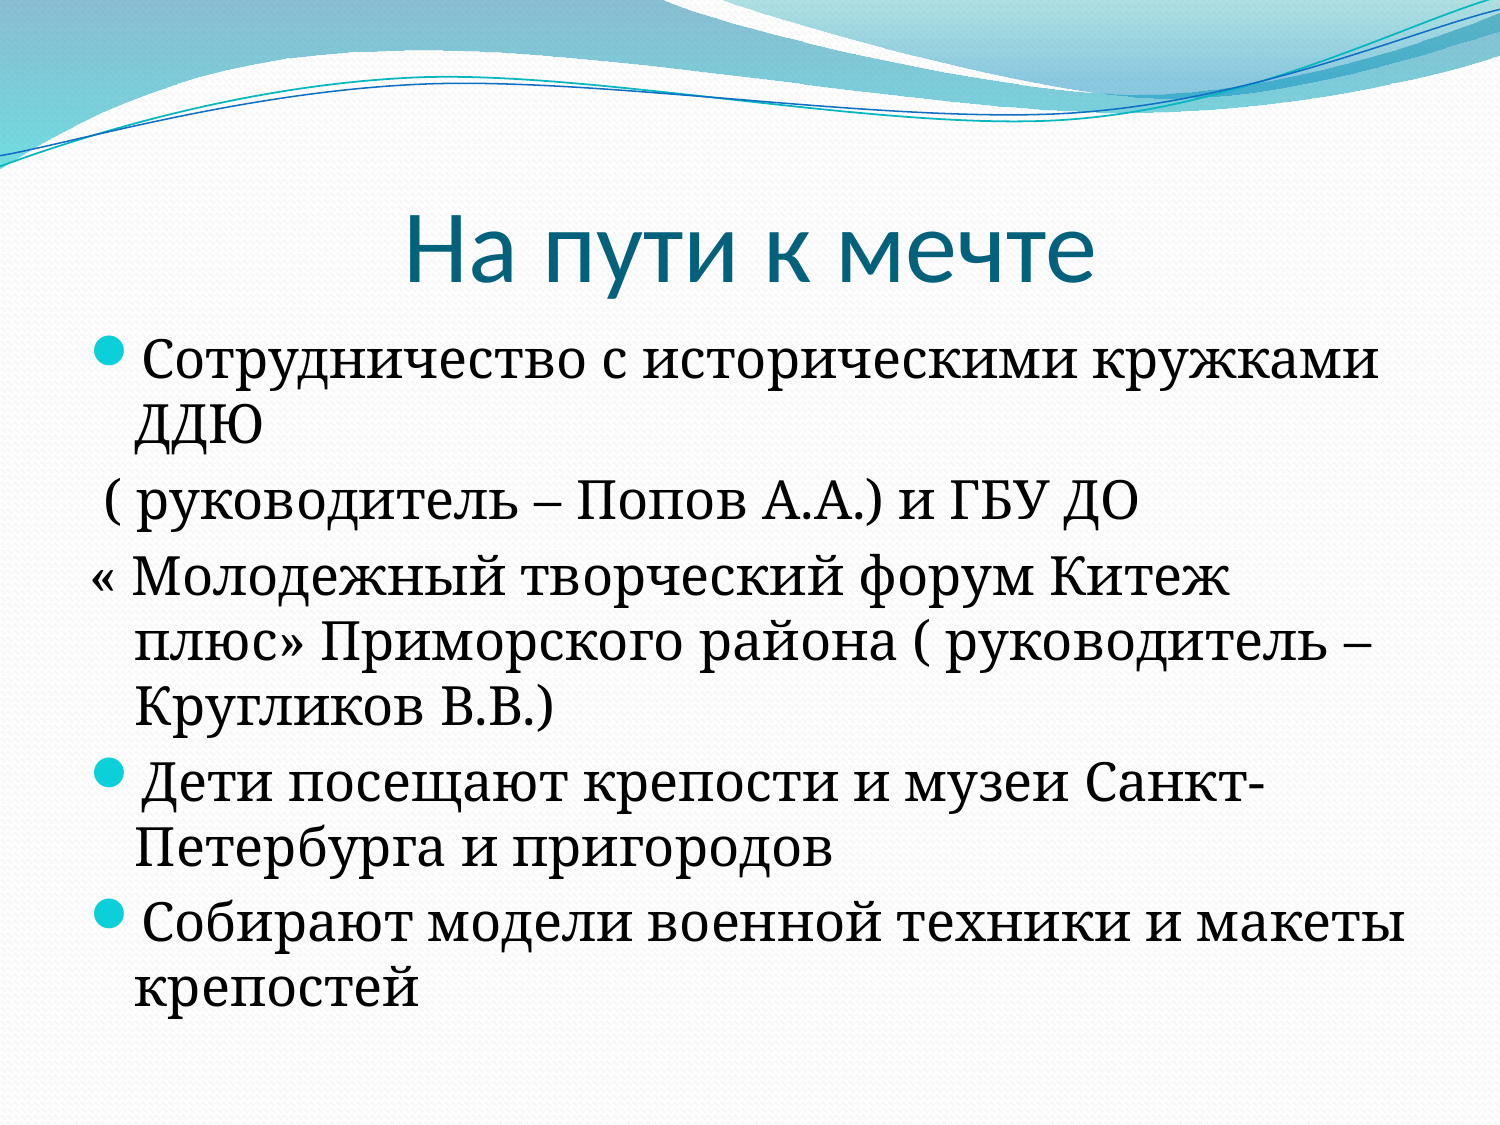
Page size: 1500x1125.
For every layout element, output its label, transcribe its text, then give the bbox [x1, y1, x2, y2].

list Сотрудничество с историческими кружками ДДЮ ( руководитель – Попов А.А.) и ГБУ ДО « Молодежный творческий форум Китеж плюс» Приморского района ( руководитель –Кругликов В.В.) Дети посещают крепости и музеи Санкт-Петербурга и пригородов Собирают модели военной техники и макеты крепостей [75, 317, 1425, 1038]
title На пути к мечте [75, 115, 1425, 303]
